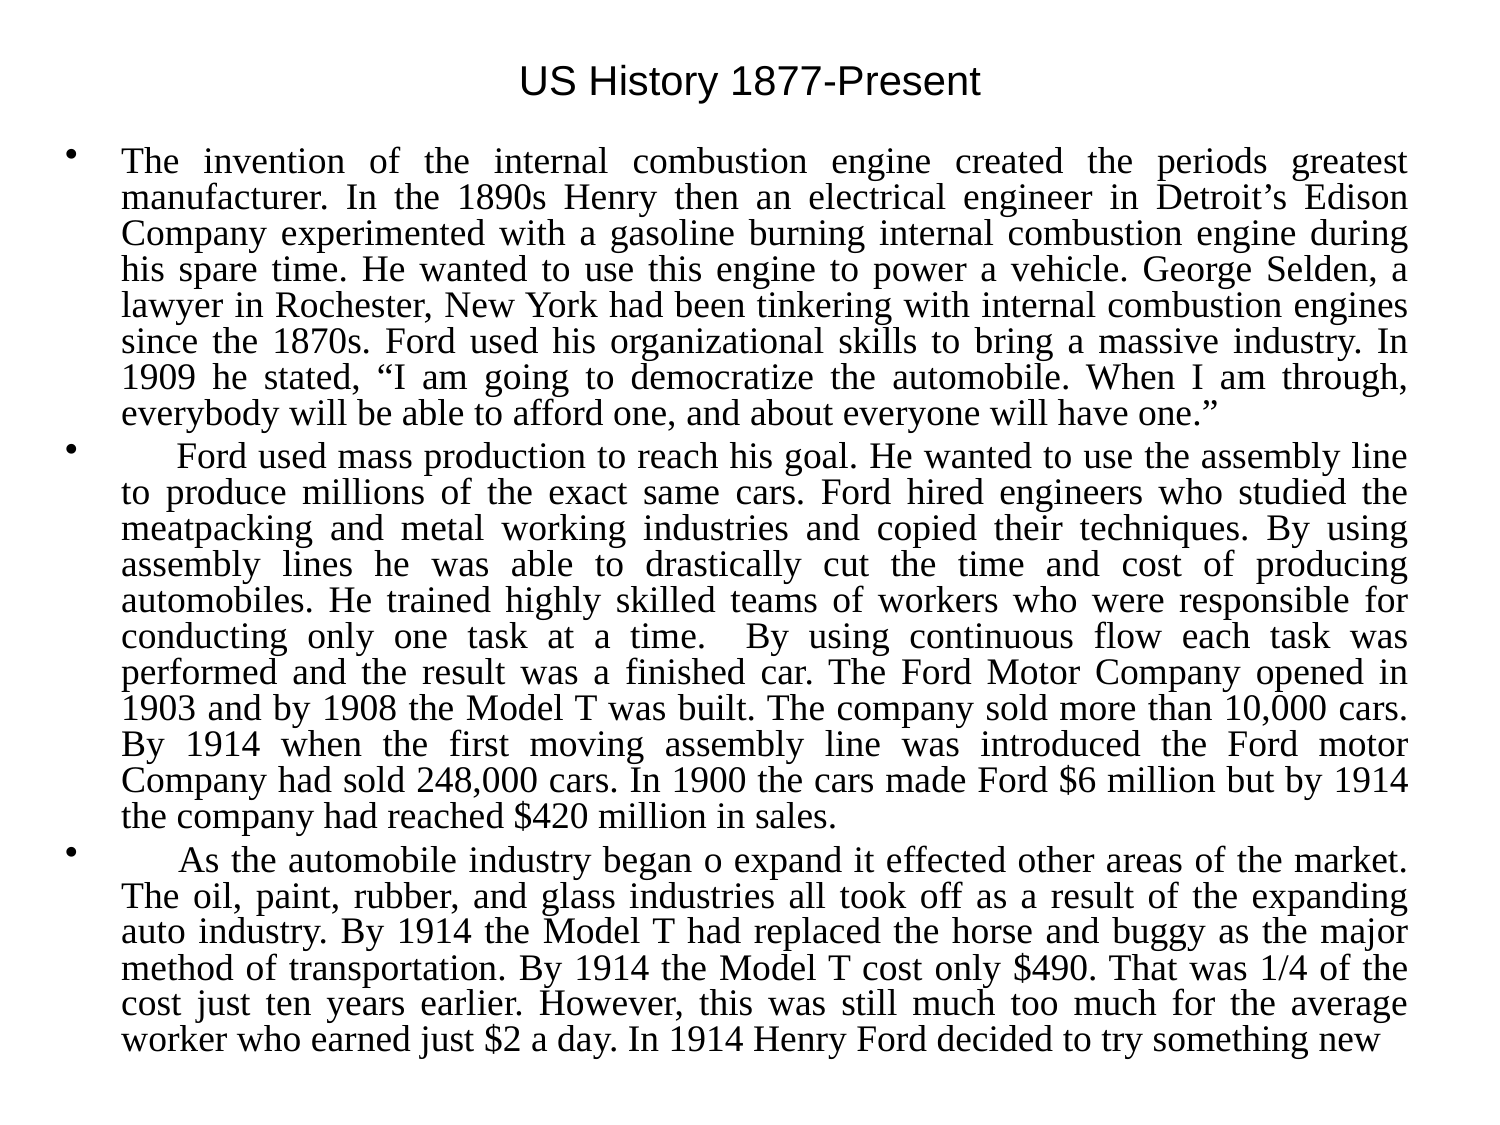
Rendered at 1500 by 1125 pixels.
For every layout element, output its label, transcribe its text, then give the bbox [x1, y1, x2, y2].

title US History 1877-Present [75, 45, 1425, 113]
list The invention of the internal combustion engine created the periods greatest manufacturer. In the 1890s Henry then an electrical engineer in Detroit’s Edison Company experimented with a gasoline burning internal combustion engine during his spare time. He wanted to use this engine to power a vehicle. George Selden, a lawyer in Rochester, New York had been tinkering with internal combustion engines since the 1870s. Ford used his organizational skills to bring a massive industry. In 1909 he stated, “I am going to democratize the automobile. When I am through, everybody will be able to afford one, and about everyone will have one.” Ford used mass production to reach his goal. He wanted to use the assembly line to produce millions of the exact same cars. Ford hired engineers who studied the meatpacking and metal working industries and copied their techniques. By using assembly lines he was able to drastically cut the time and cost of producing automobiles. He trained highly skilled teams of workers who were responsible for conducting only one task at a time. By using continuous flow each task was performed and the result was a finished car. The Ford Motor Company opened in 1903 and by 1908 the Model T was built. The company sold more than 10,000 cars. By 1914 when the first moving assembly line was introduced the Ford motor Company had sold 248,000 cars. In 1900 the cars made Ford $6 million but by 1914 the company had reached $420 million in sales. As the automobile industry began o expand it effected other areas of the market. The oil, paint, rubber, and glass industries all took off as a result of the expanding auto industry. By 1914 the Model T had replaced the horse and buggy as the major method of transportation. By 1914 the Model T cost only $490. That was 1/4 of the cost just ten years earlier. However, this was still much too much for the average worker who earned just $2 a day. In 1914 Henry Ford decided to try something new [50, 137, 1425, 1063]
